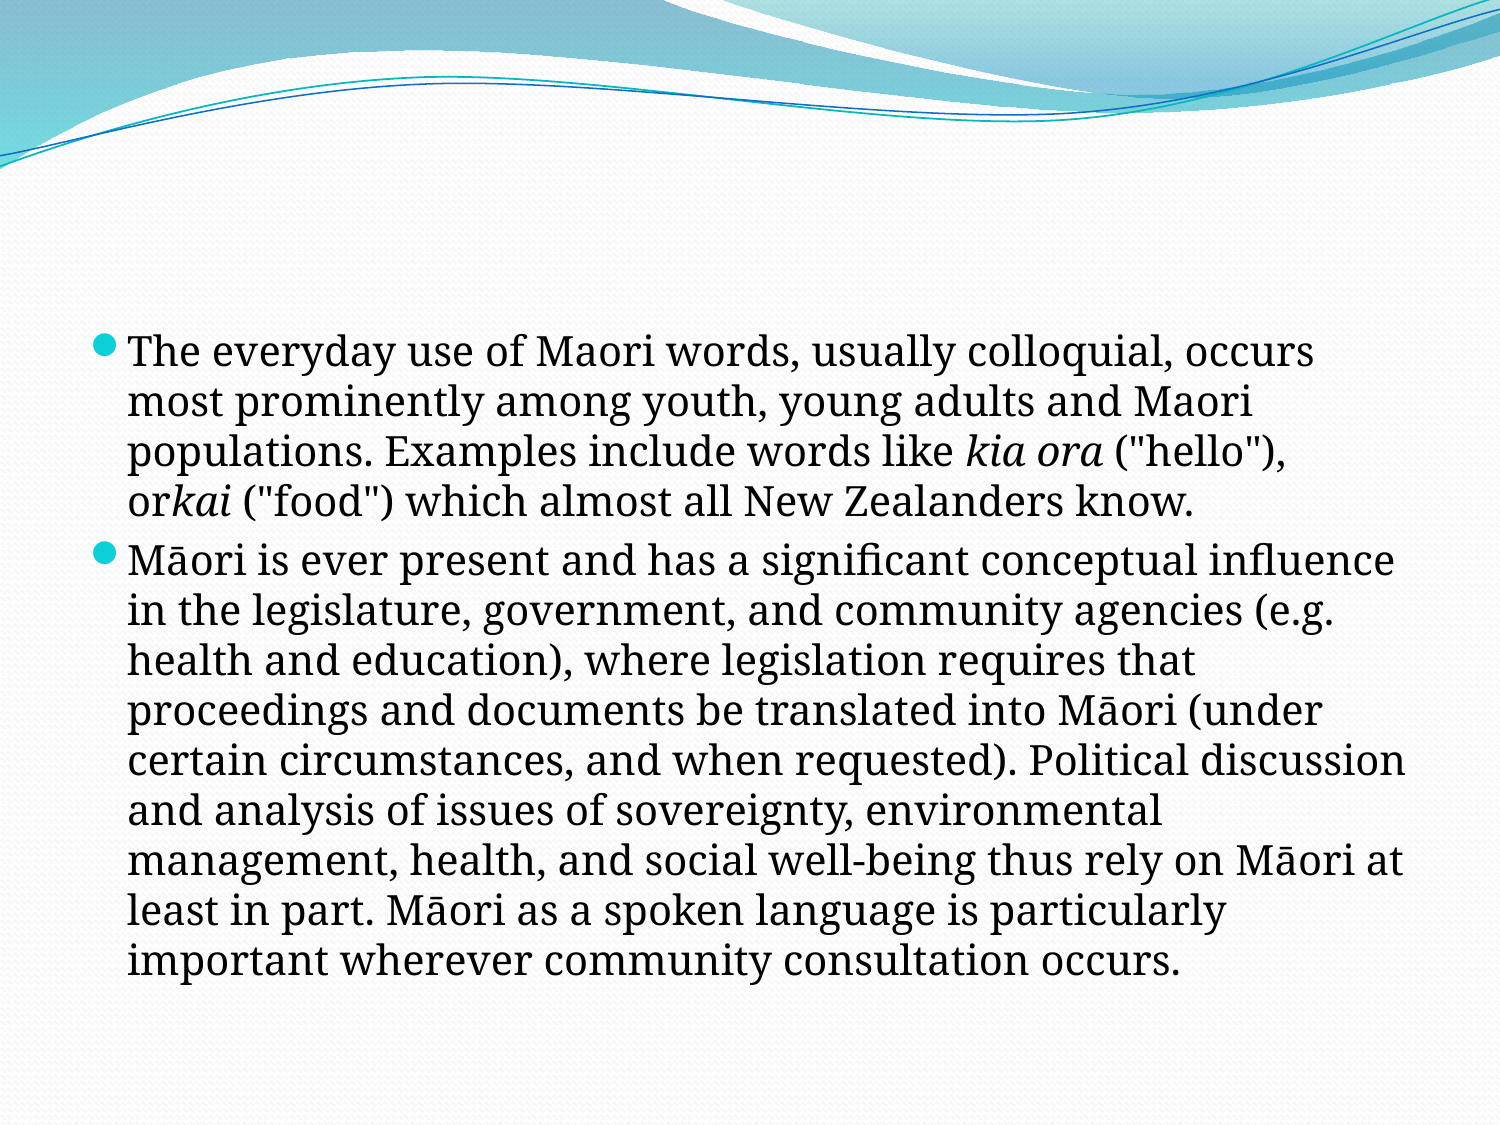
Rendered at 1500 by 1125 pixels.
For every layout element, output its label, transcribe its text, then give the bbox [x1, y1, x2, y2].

list The everyday use of Maori words, usually colloquial, occurs most prominently among youth, young adults and Maori populations. Examples include words like kia ora ("hello"), orkai ("food") which almost all New Zealanders know. Māori is ever present and has a significant conceptual influence in the legislature, government, and community agencies (e.g. health and education), where legislation requires that proceedings and documents be translated into Māori (under certain circumstances, and when requested). Political discussion and analysis of issues of sovereignty, environmental management, health, and social well-being thus rely on Māori at least in part. Māori as a spoken language is particularly important wherever community consultation occurs. [75, 317, 1425, 1038]
